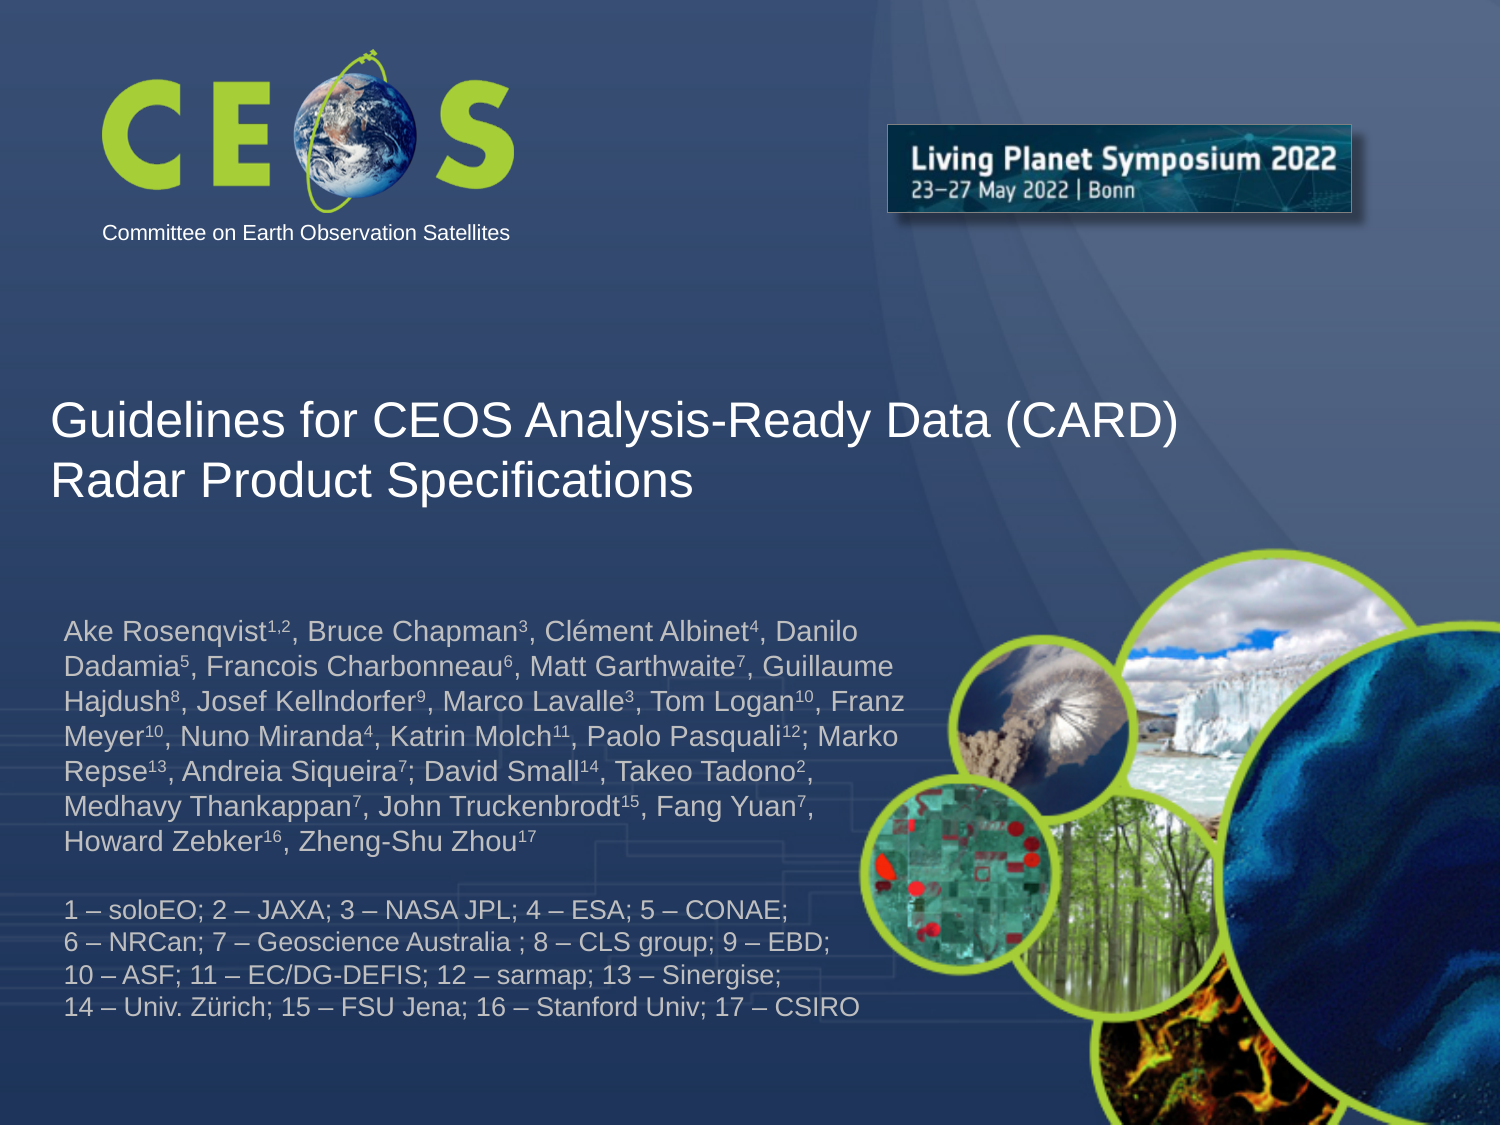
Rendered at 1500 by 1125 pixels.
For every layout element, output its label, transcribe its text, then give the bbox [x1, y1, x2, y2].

text_box Ake Rosenqvist1,2, Bruce Chapman3, Clément Albinet4, Danilo Dadamia5, Francois Charbonneau6, Matt Garthwaite7, Guillaume Hajdush8, Josef Kellndorfer9, Marco Lavalle3, Tom Logan10, Franz Meyer10, Nuno Miranda4, Katrin Molch11, Paolo Pasquali12; Marko Repse13, Andreia Siqueira7; David Small14, Takeo Tadono2, Medhavy Thankappan7, John Truckenbrodt15, Fang Yuan7, Howard Zebker16, Zheng-Shu Zhou17 1 – soloEO; 2 – JAXA; 3 – NASA JPL; 4 – ESA; 5 – CONAE; 6 – NRCan; 7 – Geoscience Australia ; 8 – CLS group; 9 – EBD; 10 – ASF; 11 – EC/DG-DEFIS; 12 – sarmap; 13 – Sinergise; 14 – Univ. Zürich; 15 – FSU Jena; 16 – Stanford Univ; 17 – CSIRO WGCV SAR workshop, Nov 2-4, 2021 [63, 612, 964, 1026]
picture [1435, 1058, 1443, 1065]
picture [0, 0, 1500, 1125]
title Guidelines for CEOS Analysis-Ready Data (CARD) Radar Product Specifications [50, 387, 1200, 526]
text_box Committee on Earth Observation Satellites [102, 218, 563, 253]
